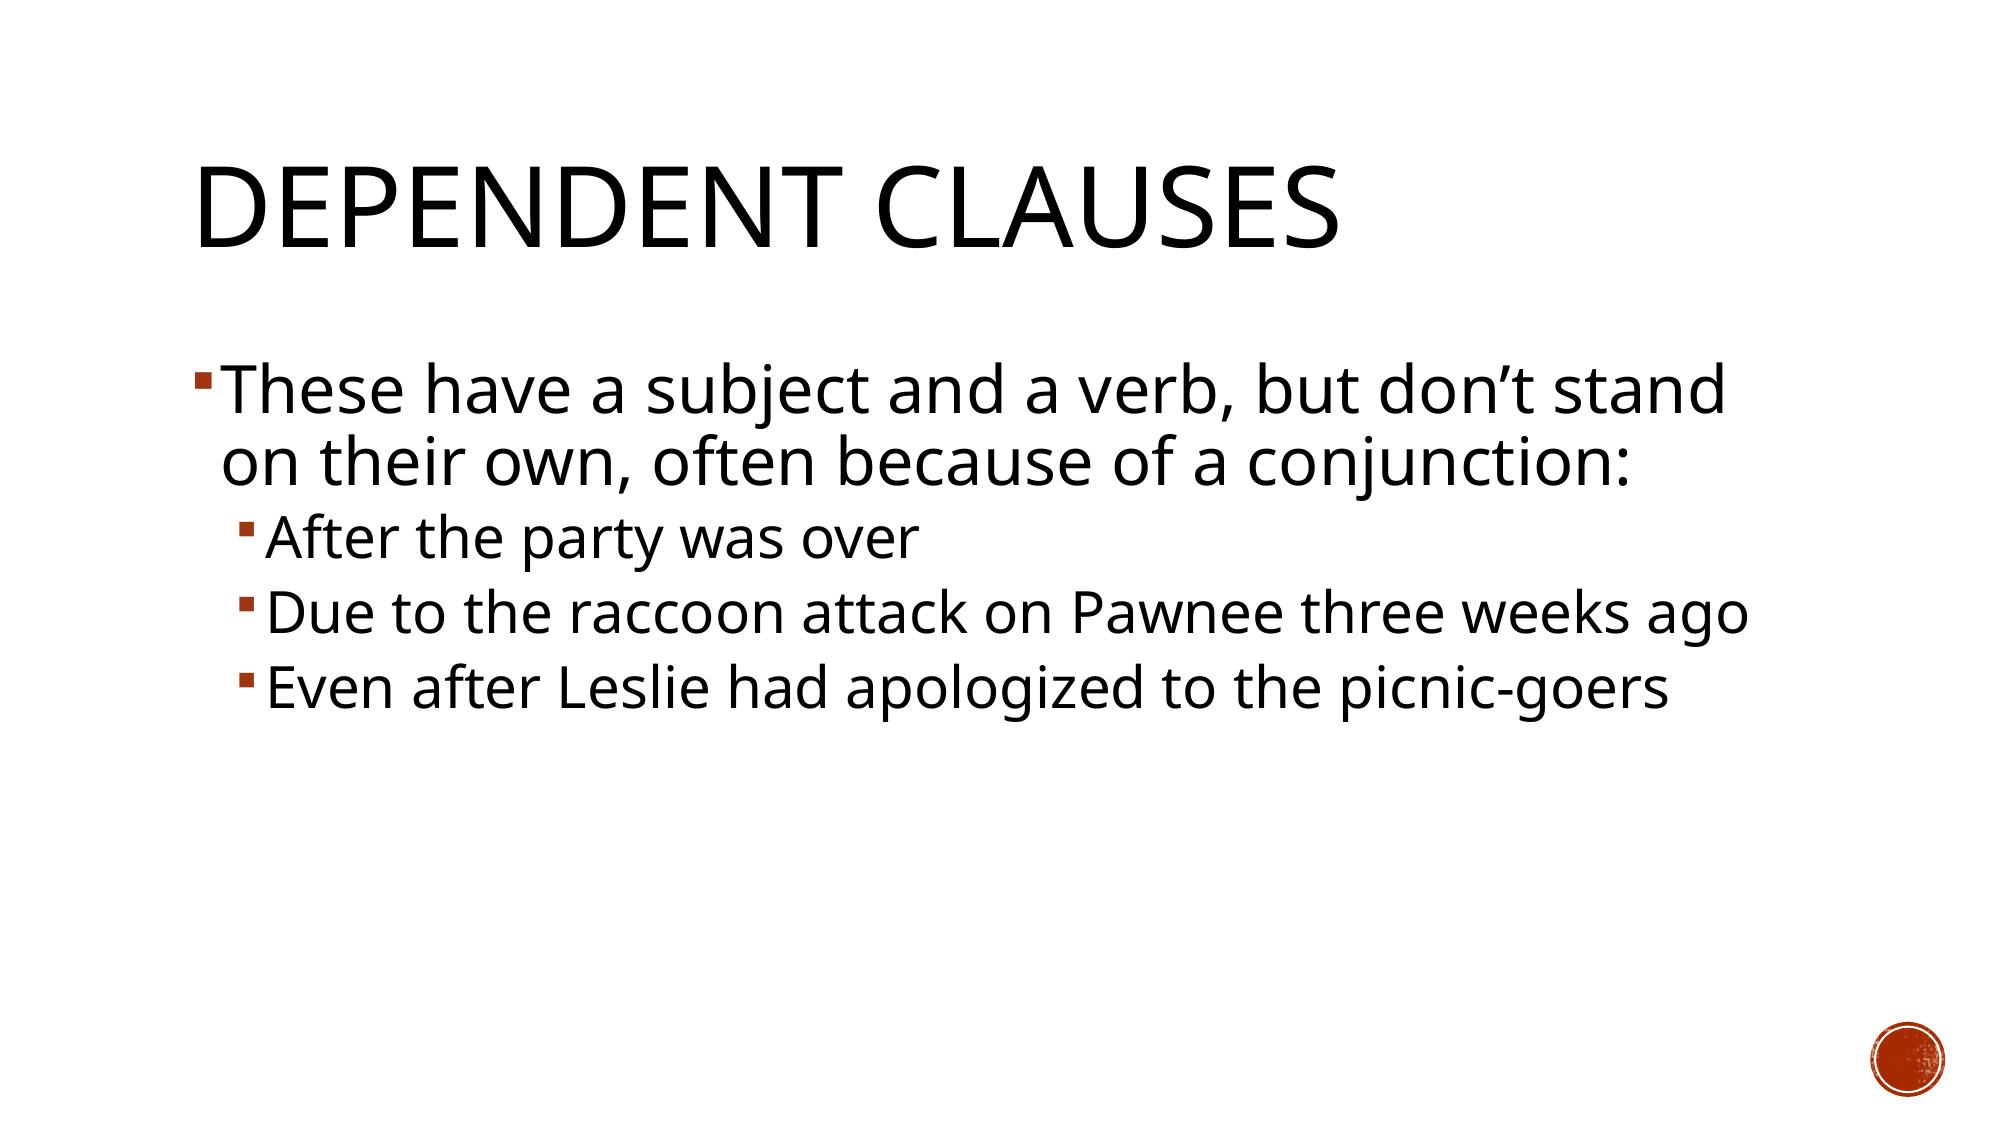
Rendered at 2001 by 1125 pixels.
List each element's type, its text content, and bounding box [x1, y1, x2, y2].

list These have a subject and a verb, but don’t stand on their own, often because of a conjunction: After the party was over Due to the raccoon attack on Pawnee three weeks ago Even after Leslie had apologized to the picnic-goers [175, 348, 1826, 1013]
title Dependent Clauses [175, 79, 1826, 344]
